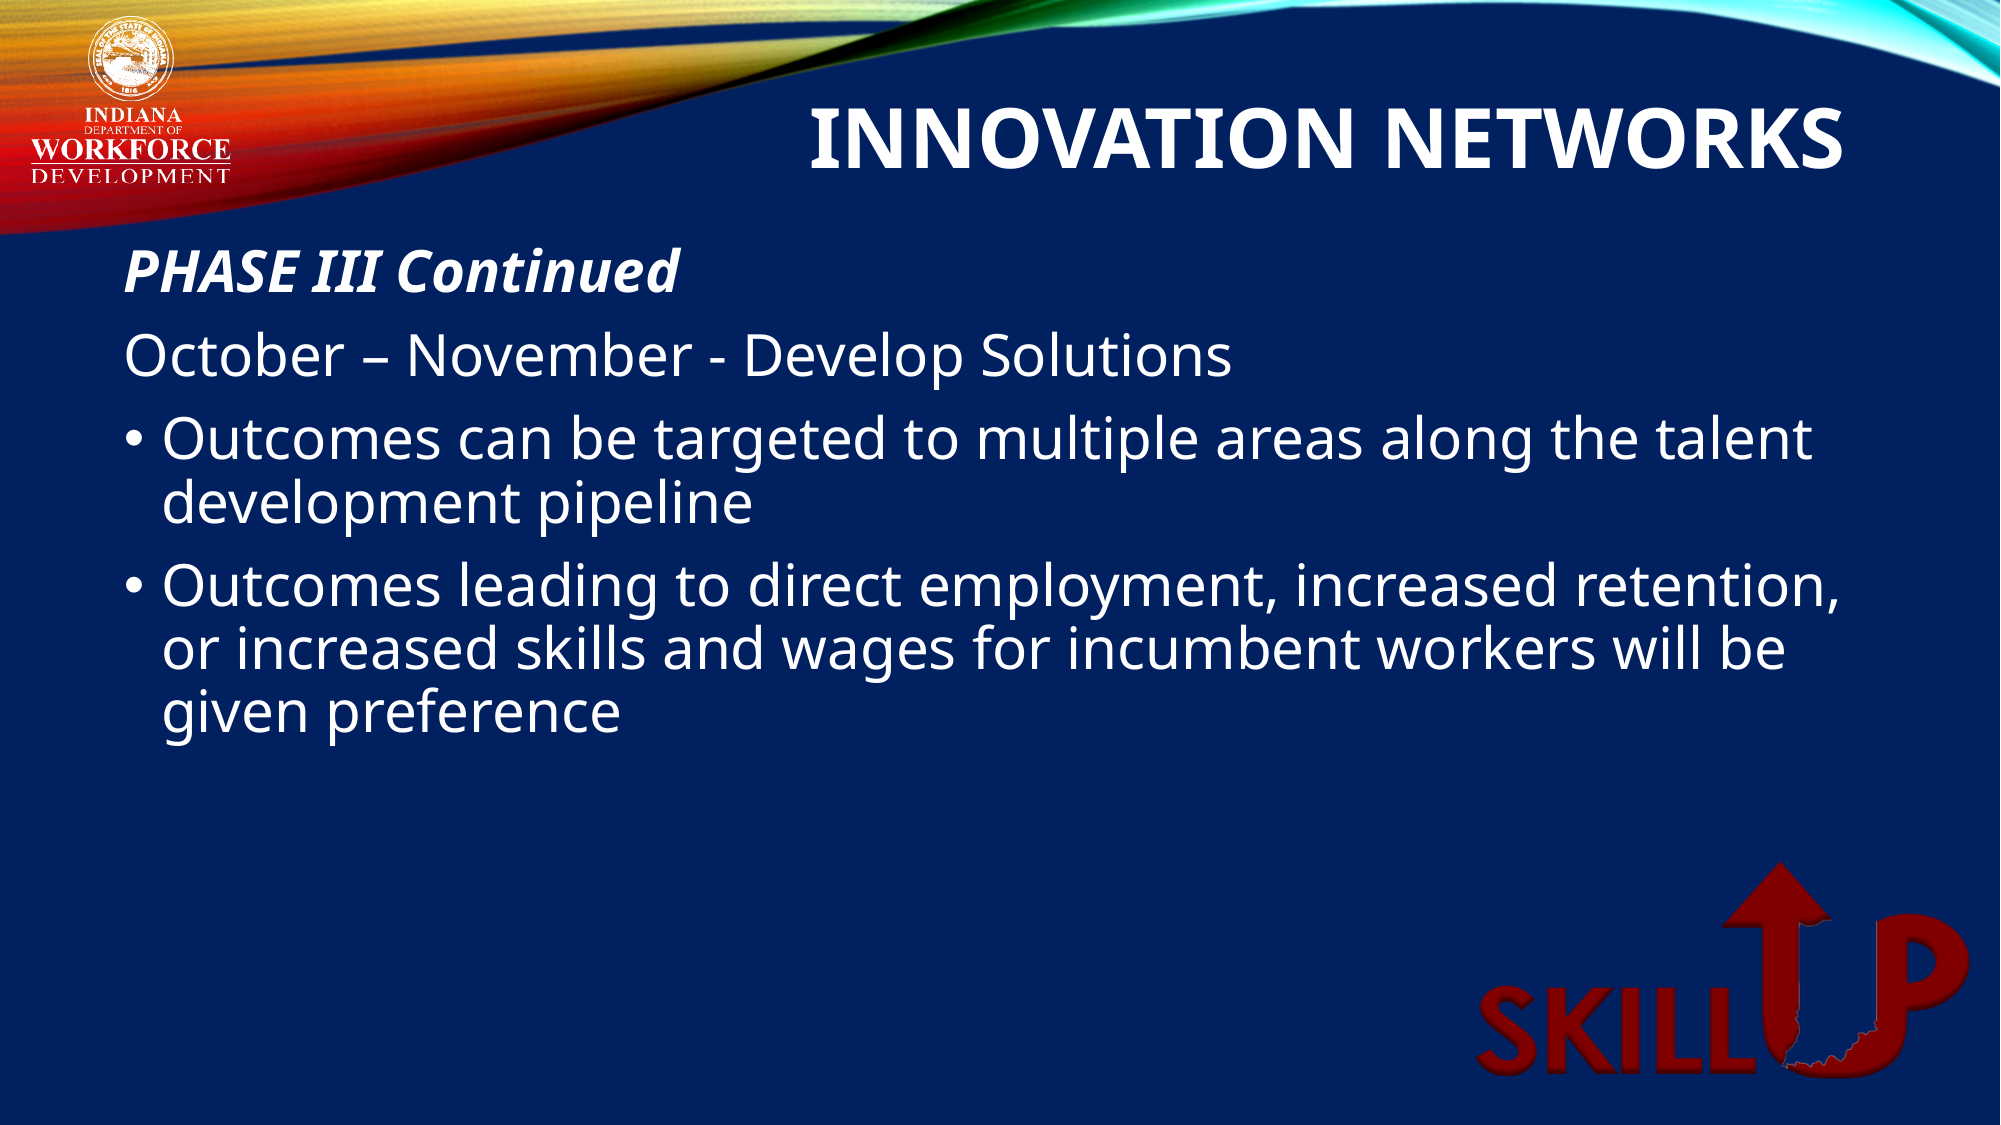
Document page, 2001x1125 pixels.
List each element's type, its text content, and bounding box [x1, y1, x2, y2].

picture [0, 0, 2000, 237]
title Innovation Networks [621, 36, 2000, 249]
picture [1475, 860, 1970, 1079]
list PHASE III Continued October – November - Develop Solutions Outcomes can be targeted to multiple areas along the talent development pipeline Outcomes leading to direct employment, increased retention, or increased skills and wages for incumbent workers will be given preference [108, 234, 1884, 1038]
